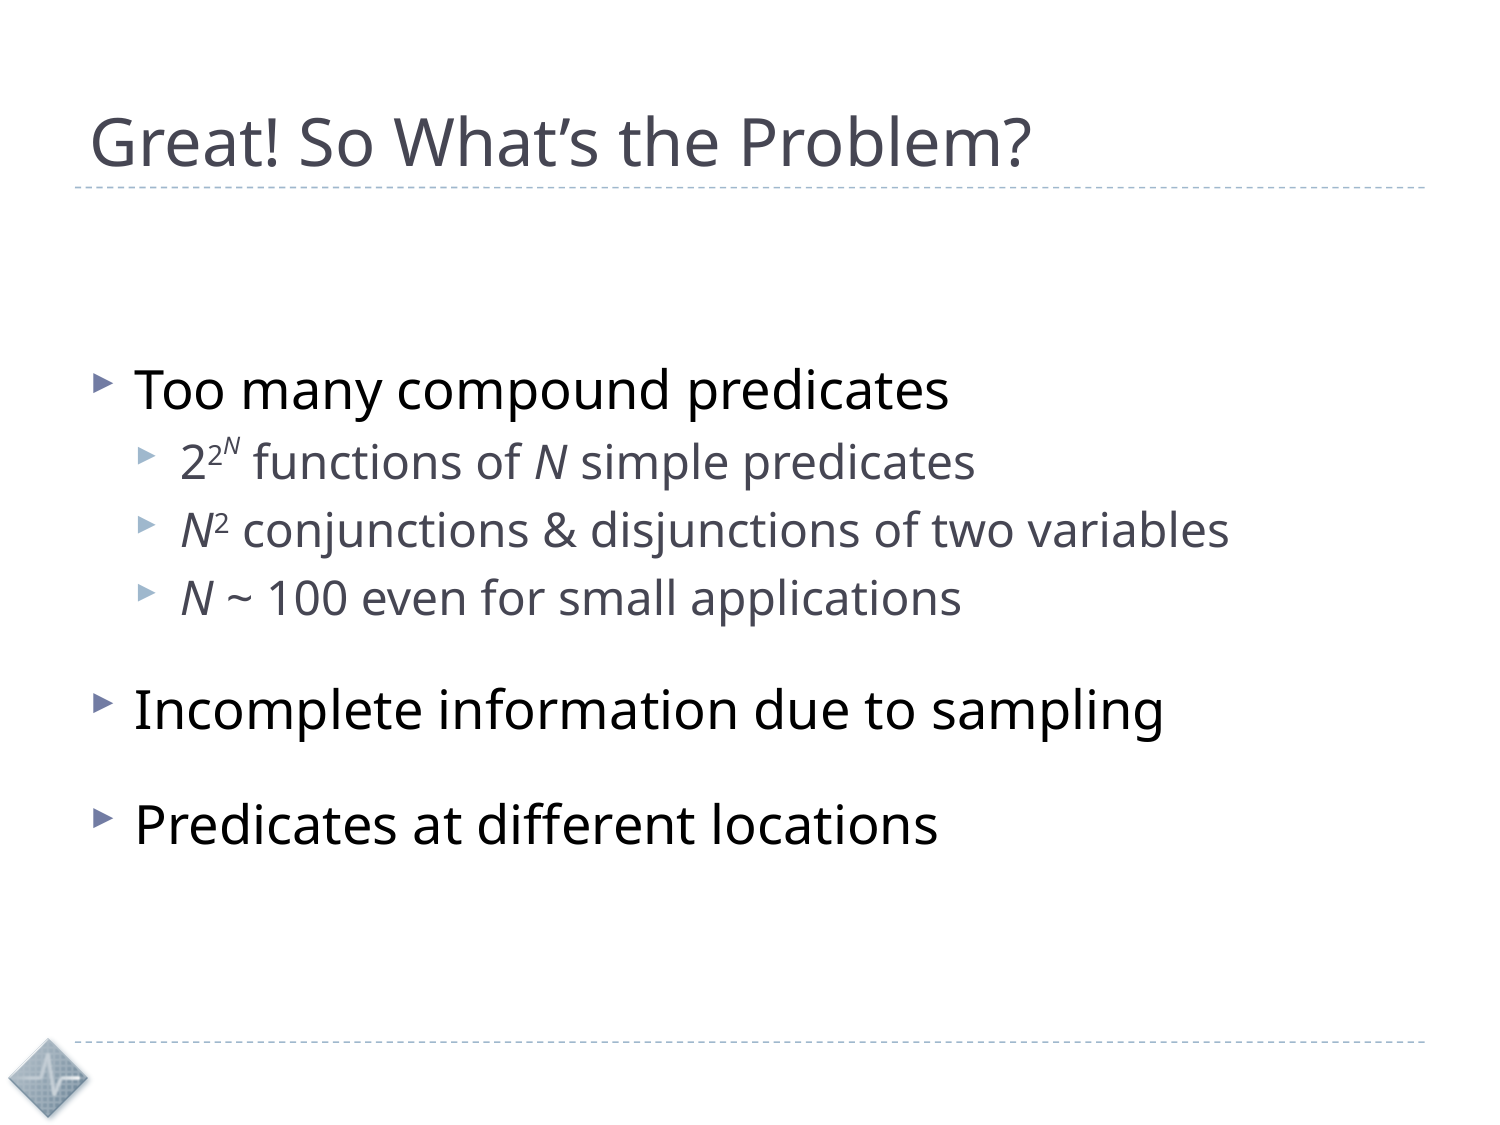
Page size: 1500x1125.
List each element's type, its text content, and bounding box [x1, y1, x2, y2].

list Too many compound predicates 22N functions of N simple predicates N2 conjunctions & disjunctions of two variables N ~ 100 even for small applications Incomplete information due to sampling Predicates at different locations [75, 200, 1425, 1010]
title Great! So What’s the Problem? [75, 24, 1425, 188]
